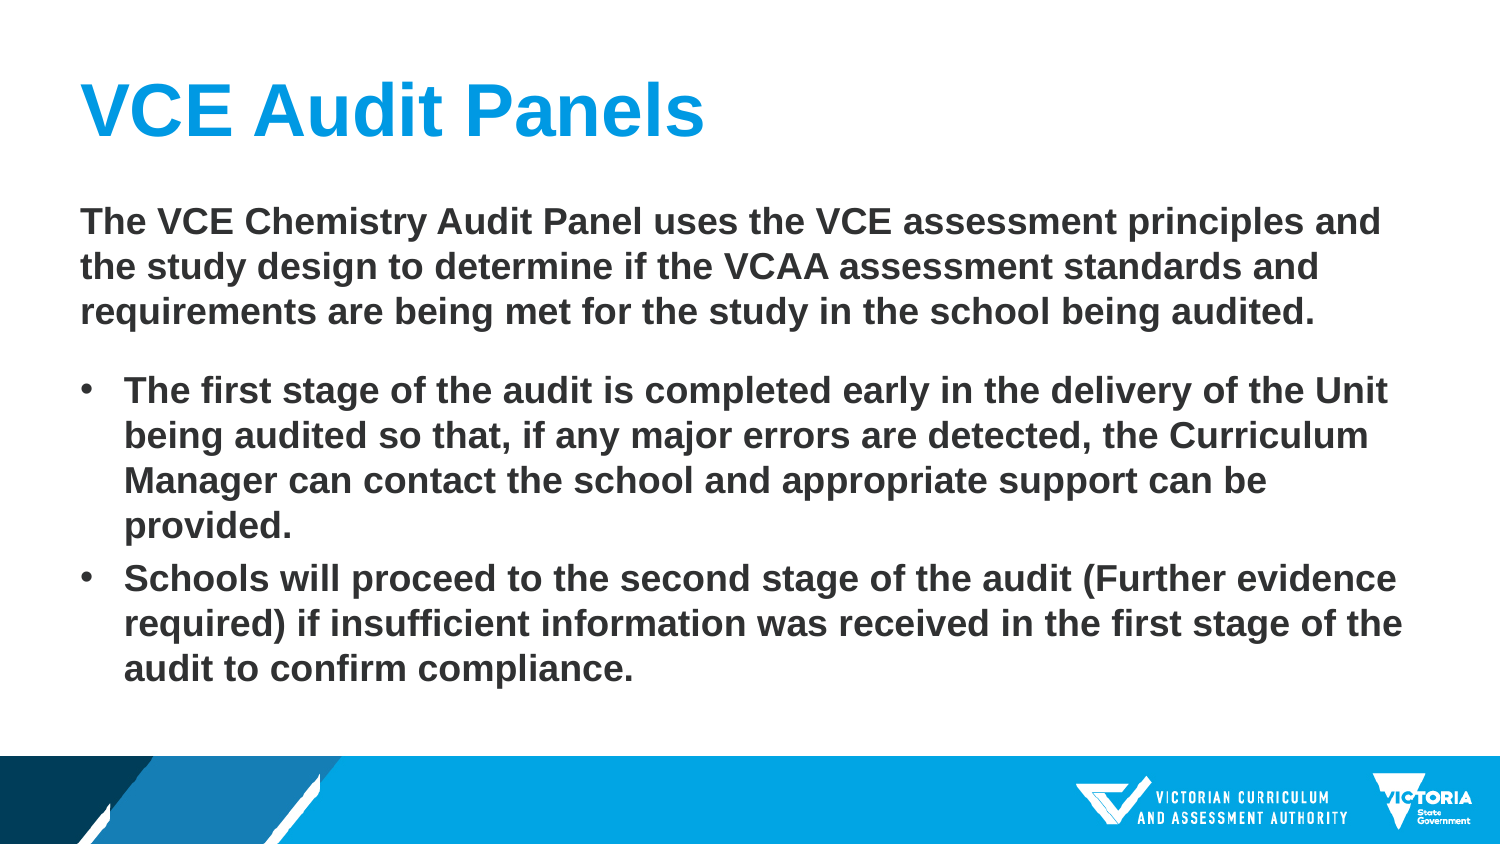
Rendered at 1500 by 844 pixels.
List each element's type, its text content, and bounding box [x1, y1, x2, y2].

picture [1077, 777, 1150, 824]
picture [79, 765, 333, 844]
title VCE Audit Panels [64, 39, 1252, 174]
list The VCE Chemistry Audit Panel uses the VCE assessment principles and the study design to determine if the VCAA assessment standards and requirements are being met for the study in the school being audited. The first stage of the audit is completed early in the delivery of the Unit being audited so that, if any major errors are detected, the Curriculum Manager can contact the school and appropriate support can be provided. Schools will proceed to the second stage of the audit (Further evidence required) if insufficient information was received in the first stage of the audit to confirm compliance. [64, 189, 1447, 765]
picture [1224, 792, 1229, 802]
picture [1281, 812, 1286, 823]
picture [1149, 813, 1153, 823]
picture [1308, 814, 1313, 823]
picture [1426, 792, 1452, 804]
picture [1318, 812, 1322, 823]
picture [1320, 792, 1327, 802]
picture [1240, 812, 1244, 823]
picture [1214, 792, 1219, 802]
picture [0, 0, 1500, 755]
picture [1249, 812, 1254, 823]
picture [1374, 774, 1425, 828]
picture [1302, 792, 1306, 803]
picture [1199, 792, 1204, 803]
picture [1258, 812, 1262, 823]
picture [1460, 793, 1471, 803]
picture [1229, 813, 1235, 823]
picture [1190, 792, 1194, 802]
picture [1299, 812, 1303, 823]
picture [1201, 812, 1205, 823]
picture [1268, 792, 1272, 802]
